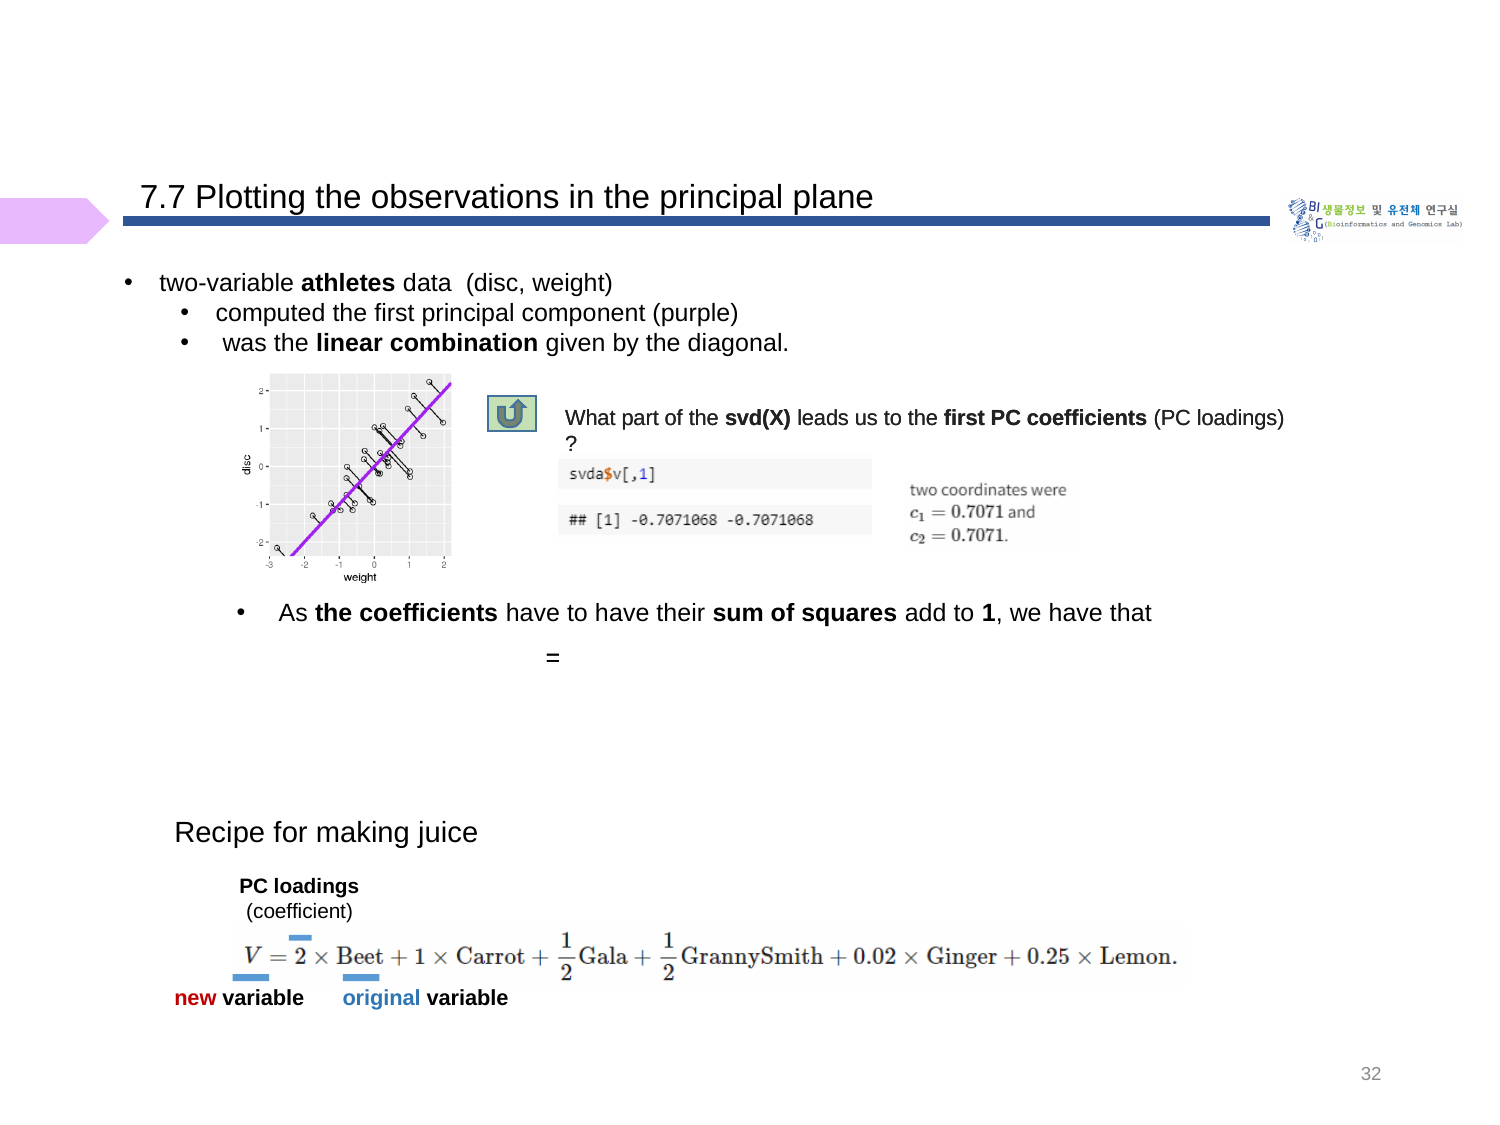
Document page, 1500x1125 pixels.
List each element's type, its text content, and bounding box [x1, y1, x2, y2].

text_box [0, 197, 111, 245]
picture [558, 451, 872, 544]
text_box PC loadings (coefficient) [222, 865, 377, 926]
picture [903, 479, 1074, 553]
text_box Recipe for making juice [8, 806, 646, 856]
text_box What part of the svd(X) leads us to the first PC coefficients (PC loadings) ? [550, 395, 1301, 463]
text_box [159, 926, 1186, 1019]
title 7.7 Plotting the observations in the principal plane [124, 176, 1166, 220]
picture [241, 367, 458, 587]
slide_number 32 [1059, 1042, 1397, 1103]
picture [1285, 194, 1463, 244]
text_box [487, 395, 537, 432]
